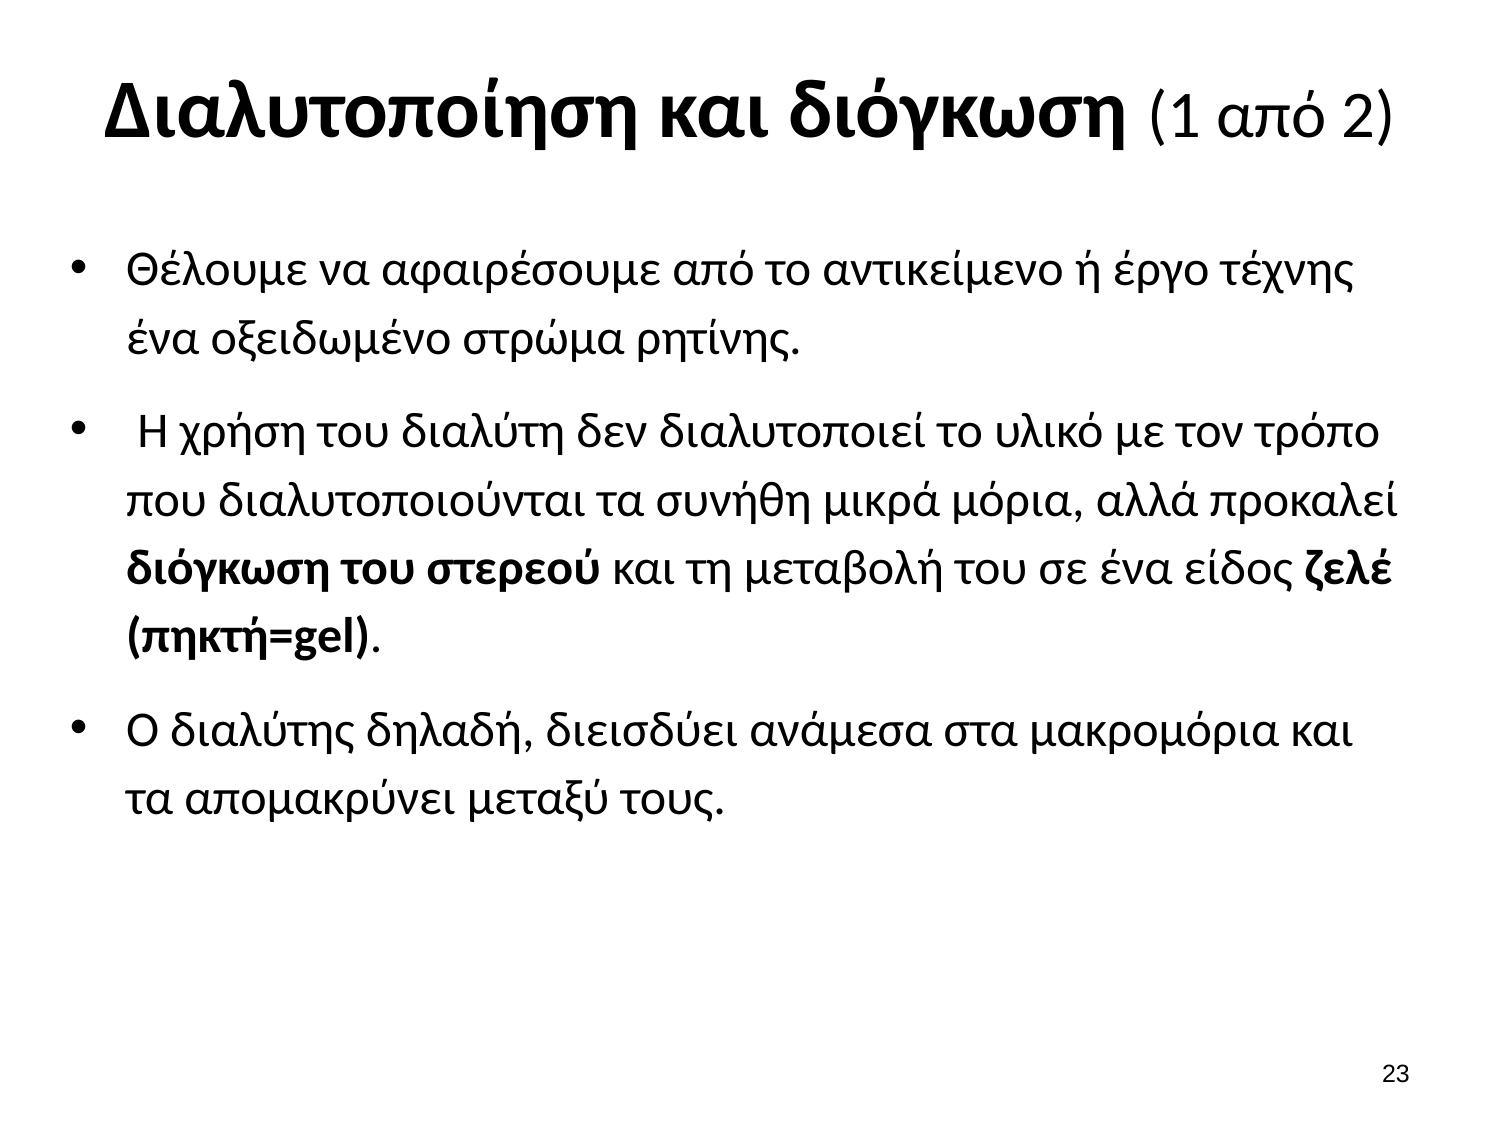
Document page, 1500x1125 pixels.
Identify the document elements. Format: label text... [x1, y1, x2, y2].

slide_number 22 [1074, 1042, 1425, 1103]
list Θέλουμε να αφαιρέσουμε από το αντικείμενο ή έργο τέχνης ένα οξειδωμένο στρώμα ρητίνης. Η χρήση του διαλύτη δεν διαλυτοποιεί το υλικό με τον τρόπο που διαλυτοποιούνται τα συνήθη μικρά μόρια, αλλά προκαλεί διόγκωση του στερεού και τη μεταβολή του σε ένα είδος ζελέ (πηκτή=gel). Ο διαλύτης δηλαδή, διεισδύει ανάμεσα στα μακρομόρια και τα απομακρύνει μεταξύ τους. [54, 219, 1425, 905]
title Διαλυτοποίηση και διόγκωση (1 από 2) [75, 45, 1425, 164]
